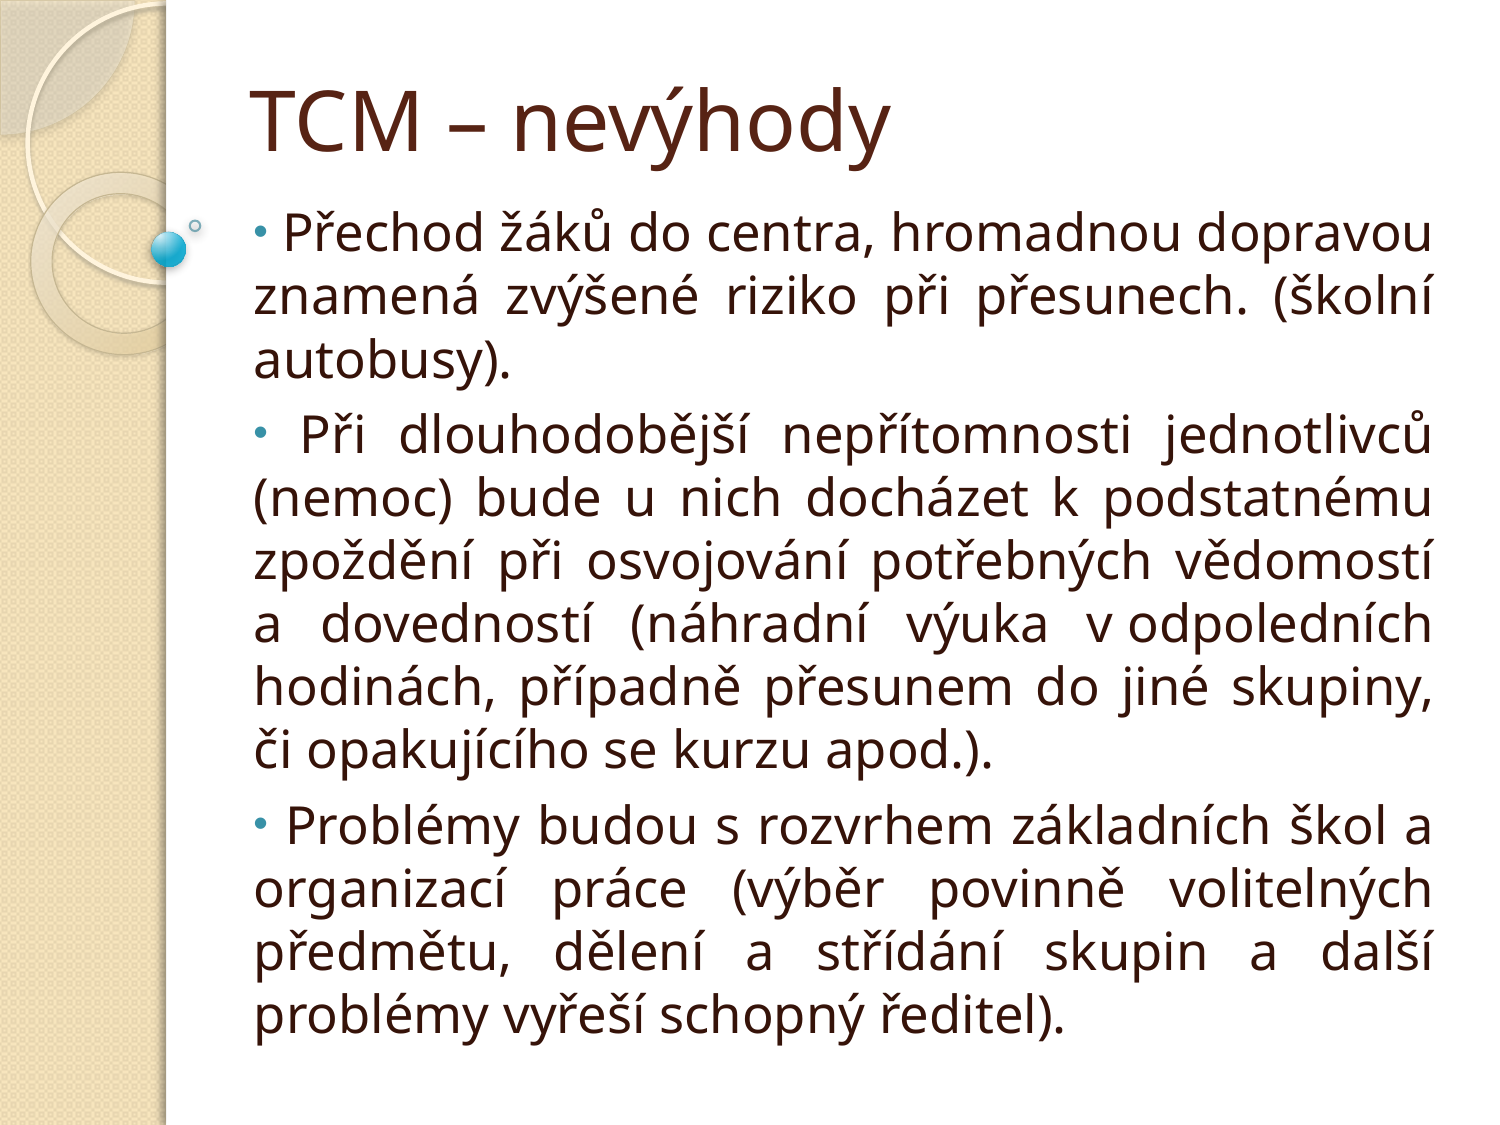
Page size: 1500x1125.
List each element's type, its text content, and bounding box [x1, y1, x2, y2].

subtitle Přechod žáků do centra, hromadnou dopravou znamená zvýšené riziko při přesunech. (školní autobusy). Při dlouhodobější nepřítomnosti jednotlivců (nemoc) bude u nich docházet k podstatnému zpoždění při osvojování potřebných vědomostí a dovedností (náhradní výuka v odpoledních hodinách, případně přesunem do jiné skupiny, či opakujícího se kurzu apod.). Problémy budou s rozvrhem základních škol a organizací práce (výběr povinně volitelných předmětu, dělení a střídání skupin a další problémy vyřeší schopný ředitel). [234, 199, 1450, 1055]
title TCM – nevýhody [234, 59, 1450, 176]
